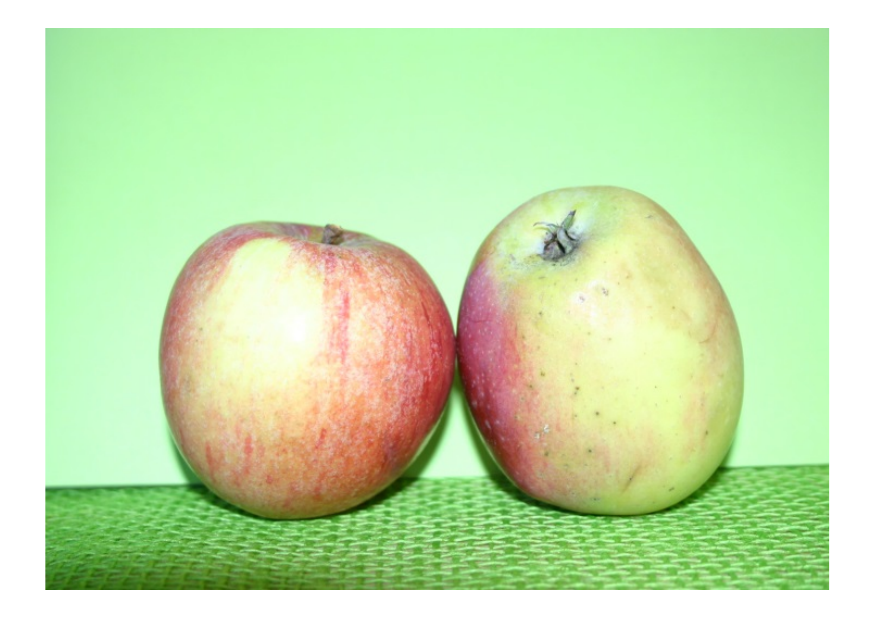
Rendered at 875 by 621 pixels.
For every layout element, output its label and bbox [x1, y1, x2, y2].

picture [45, 28, 830, 590]
